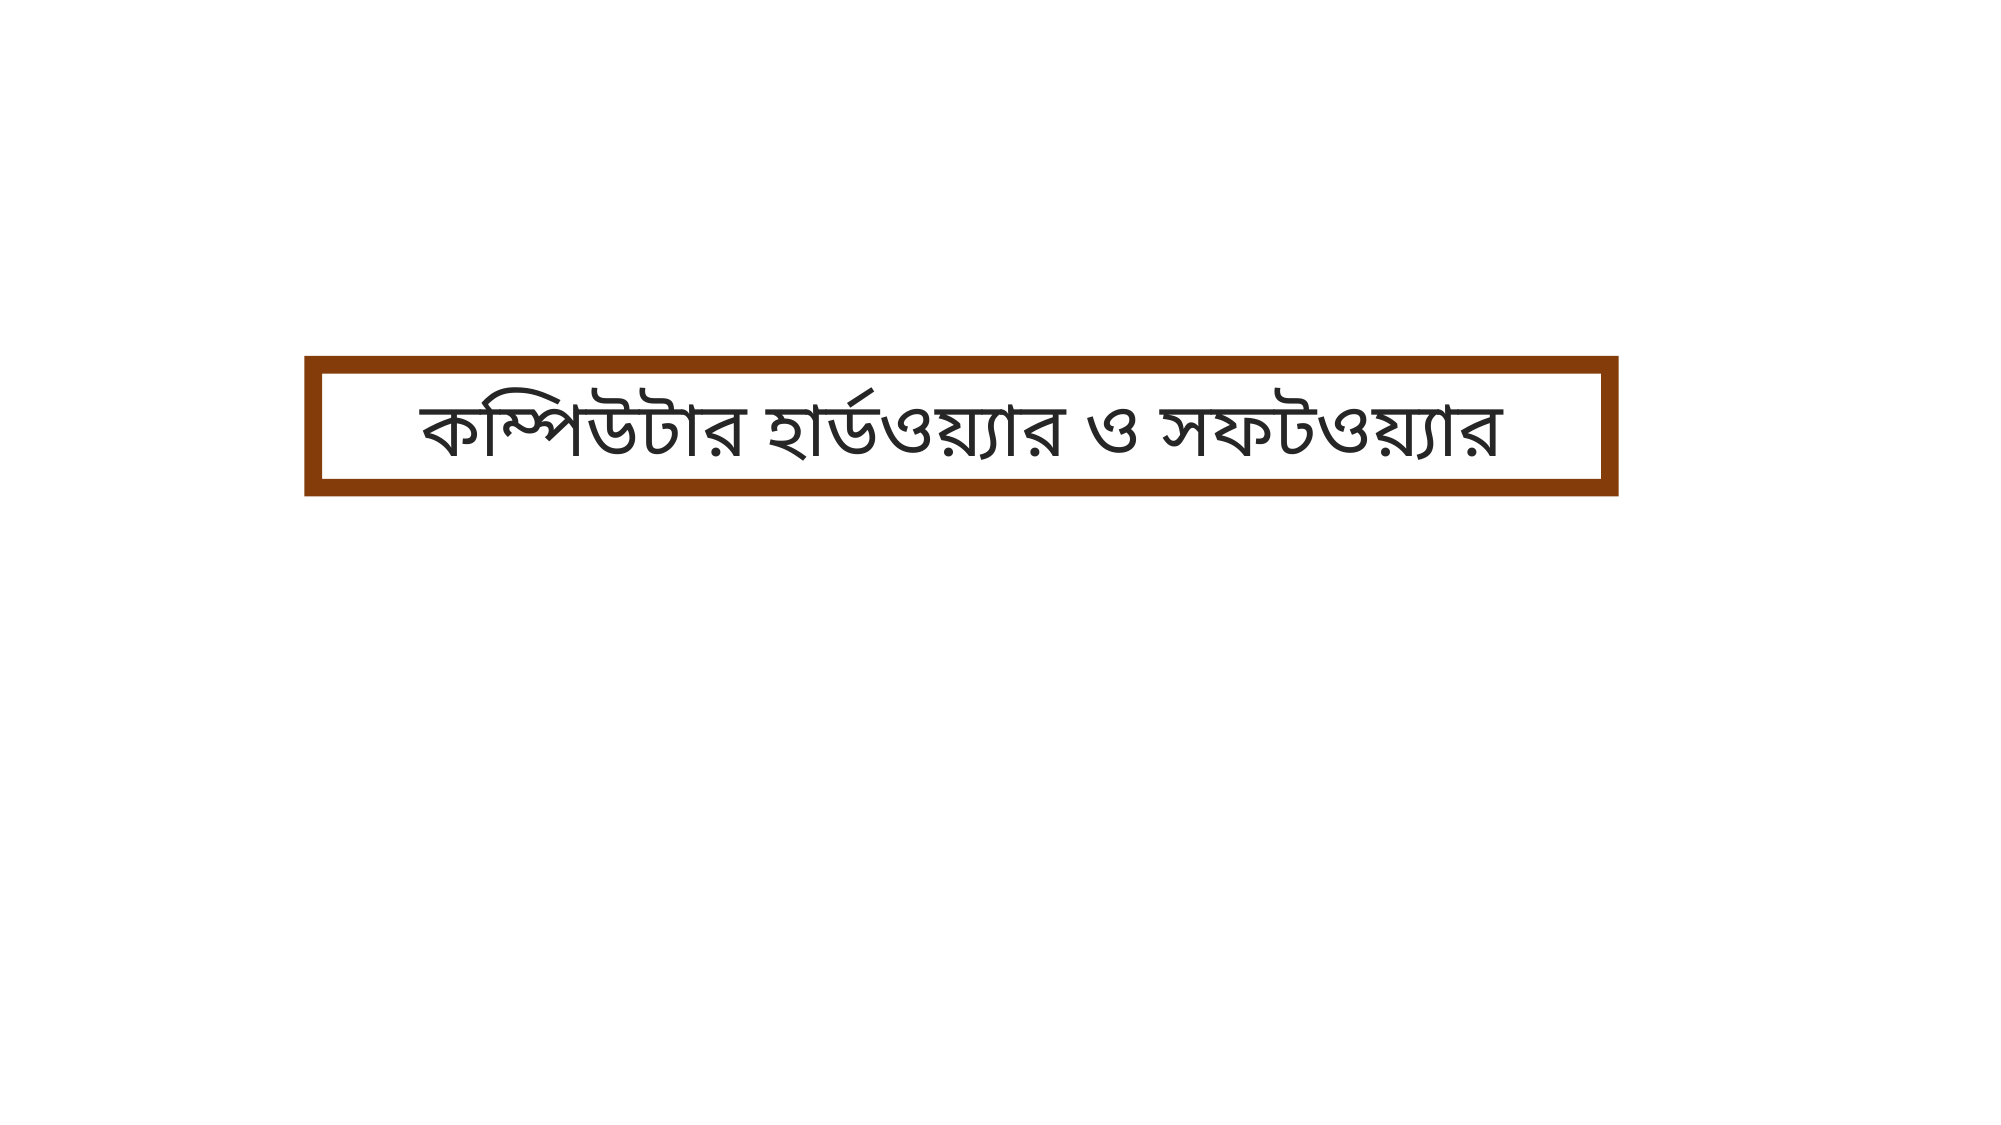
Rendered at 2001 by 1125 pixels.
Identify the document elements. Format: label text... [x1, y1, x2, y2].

text_box কম্পিউটার হার্ডওয়্যার ও সফটওয়্যার [303, 355, 1620, 498]
